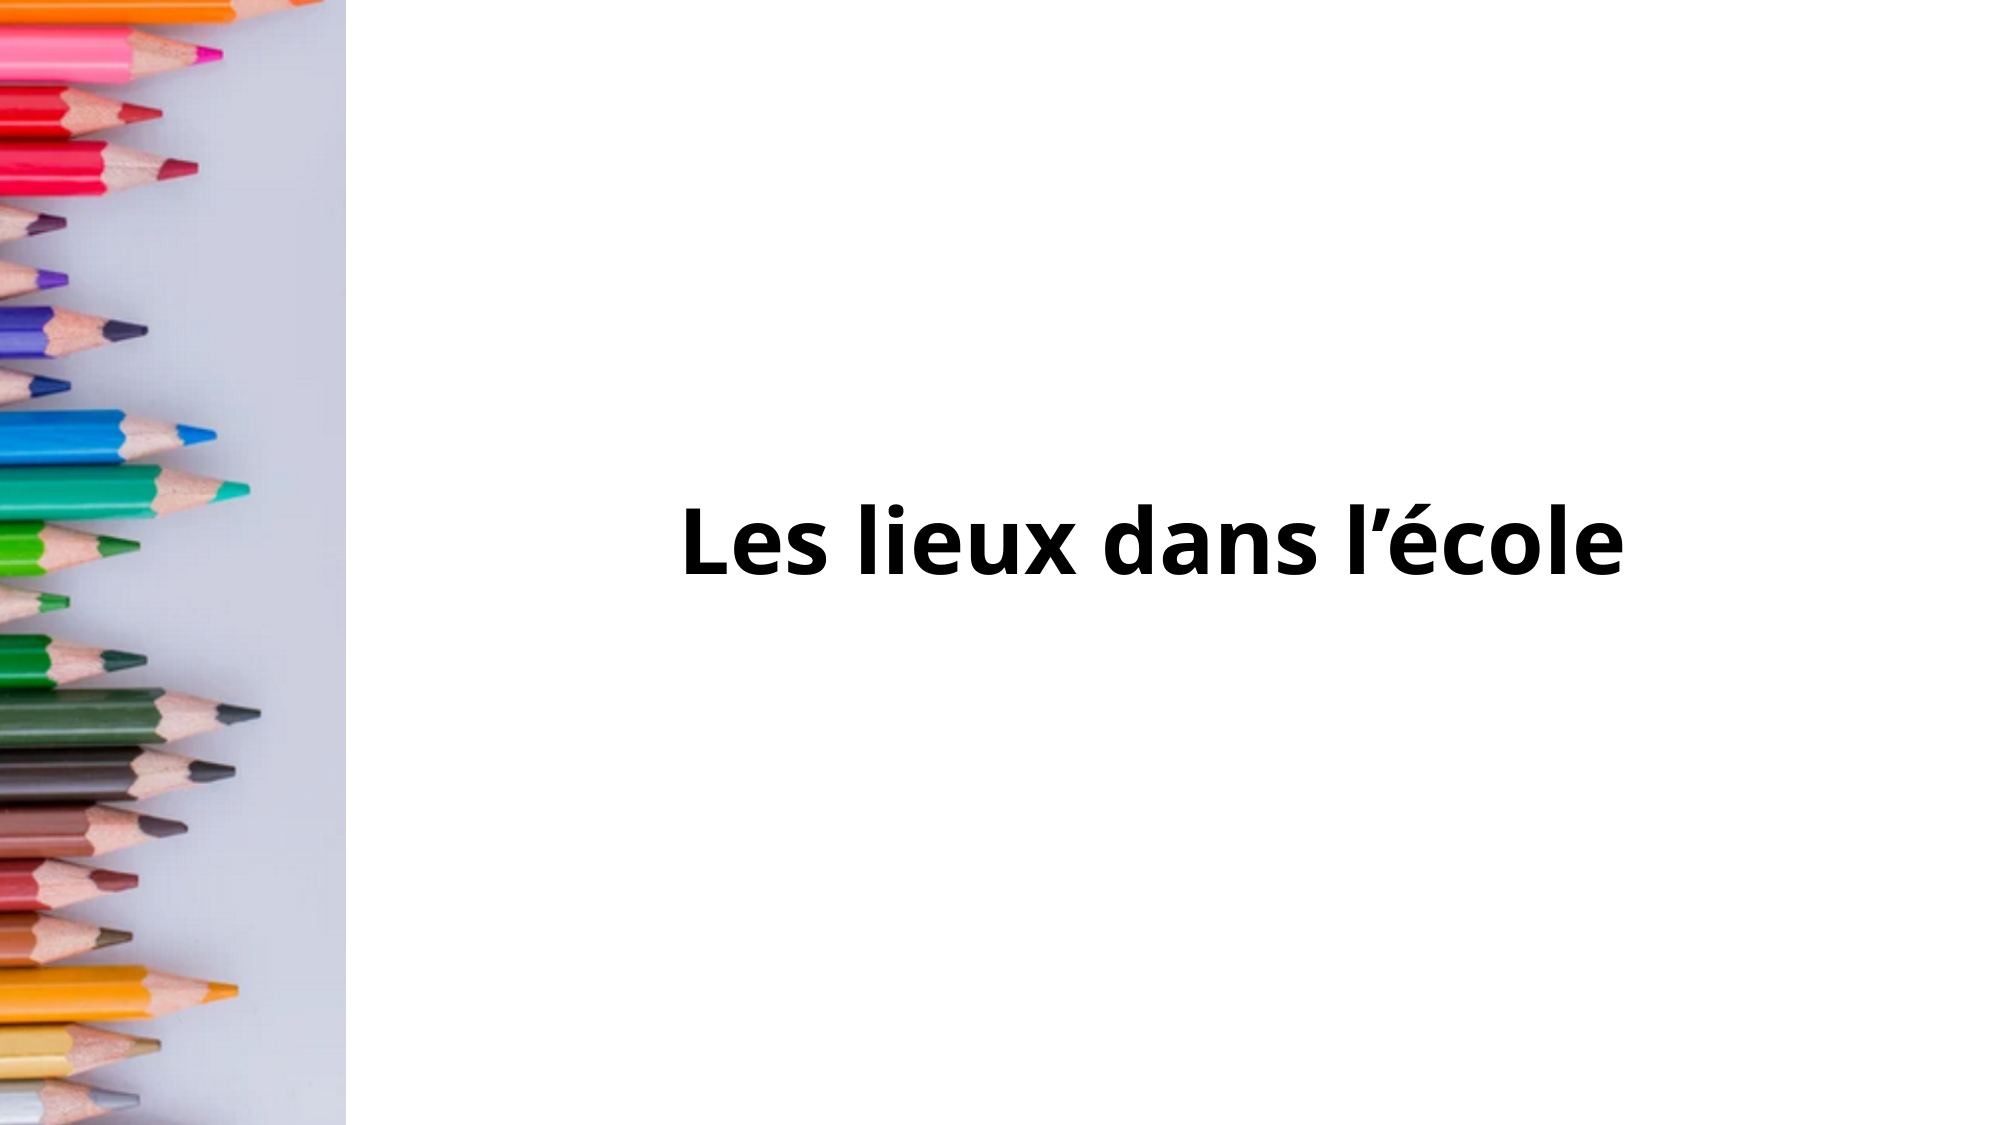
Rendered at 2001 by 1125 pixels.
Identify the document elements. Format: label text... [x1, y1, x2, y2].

picture [0, 0, 736, 1125]
text_box Les lieux dans l’école [736, 475, 1645, 600]
